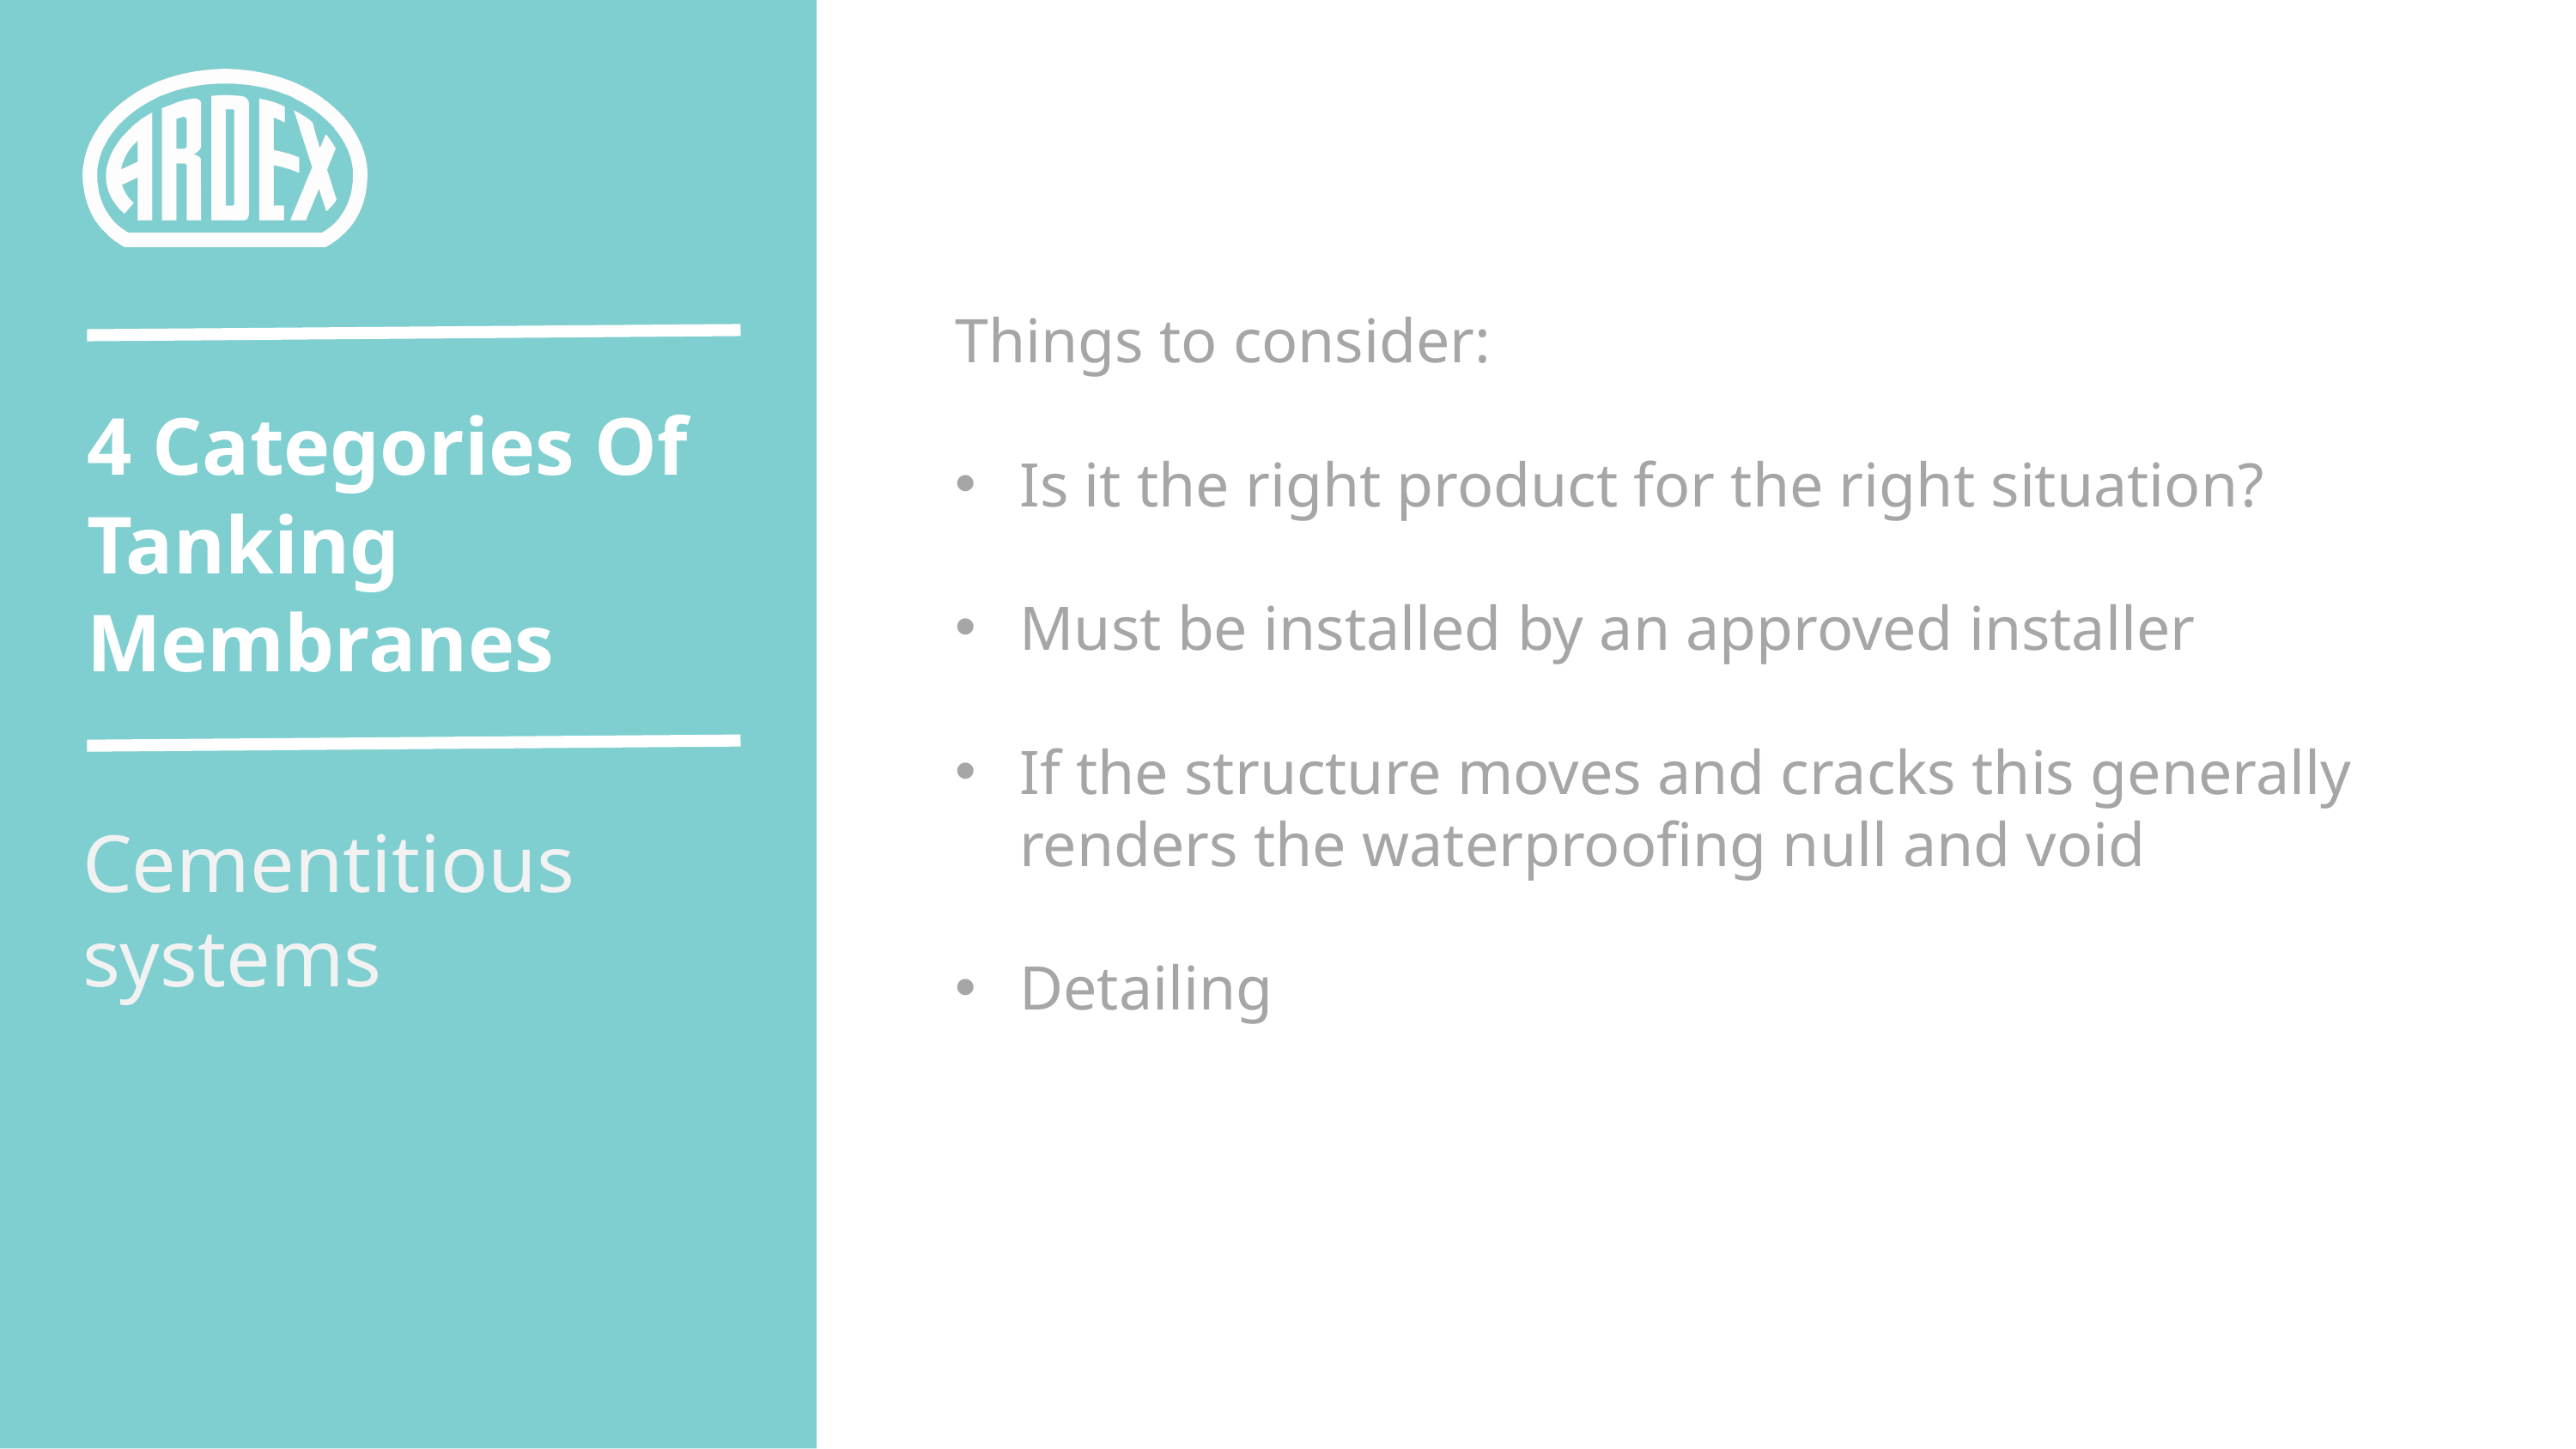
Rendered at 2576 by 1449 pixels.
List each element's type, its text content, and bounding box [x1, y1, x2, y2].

text_box [0, 0, 818, 1449]
text_box Cementitious systems [82, 814, 784, 1003]
text_box Things to consider: Is it the right product for the right situation? Must be installed by an approved installer If the structure moves and cracks this generally renders the waterproofing null and void Detailing [955, 158, 2447, 1082]
text_box 4 Categories Of Tanking Membranes [87, 392, 741, 688]
picture [82, 69, 368, 248]
